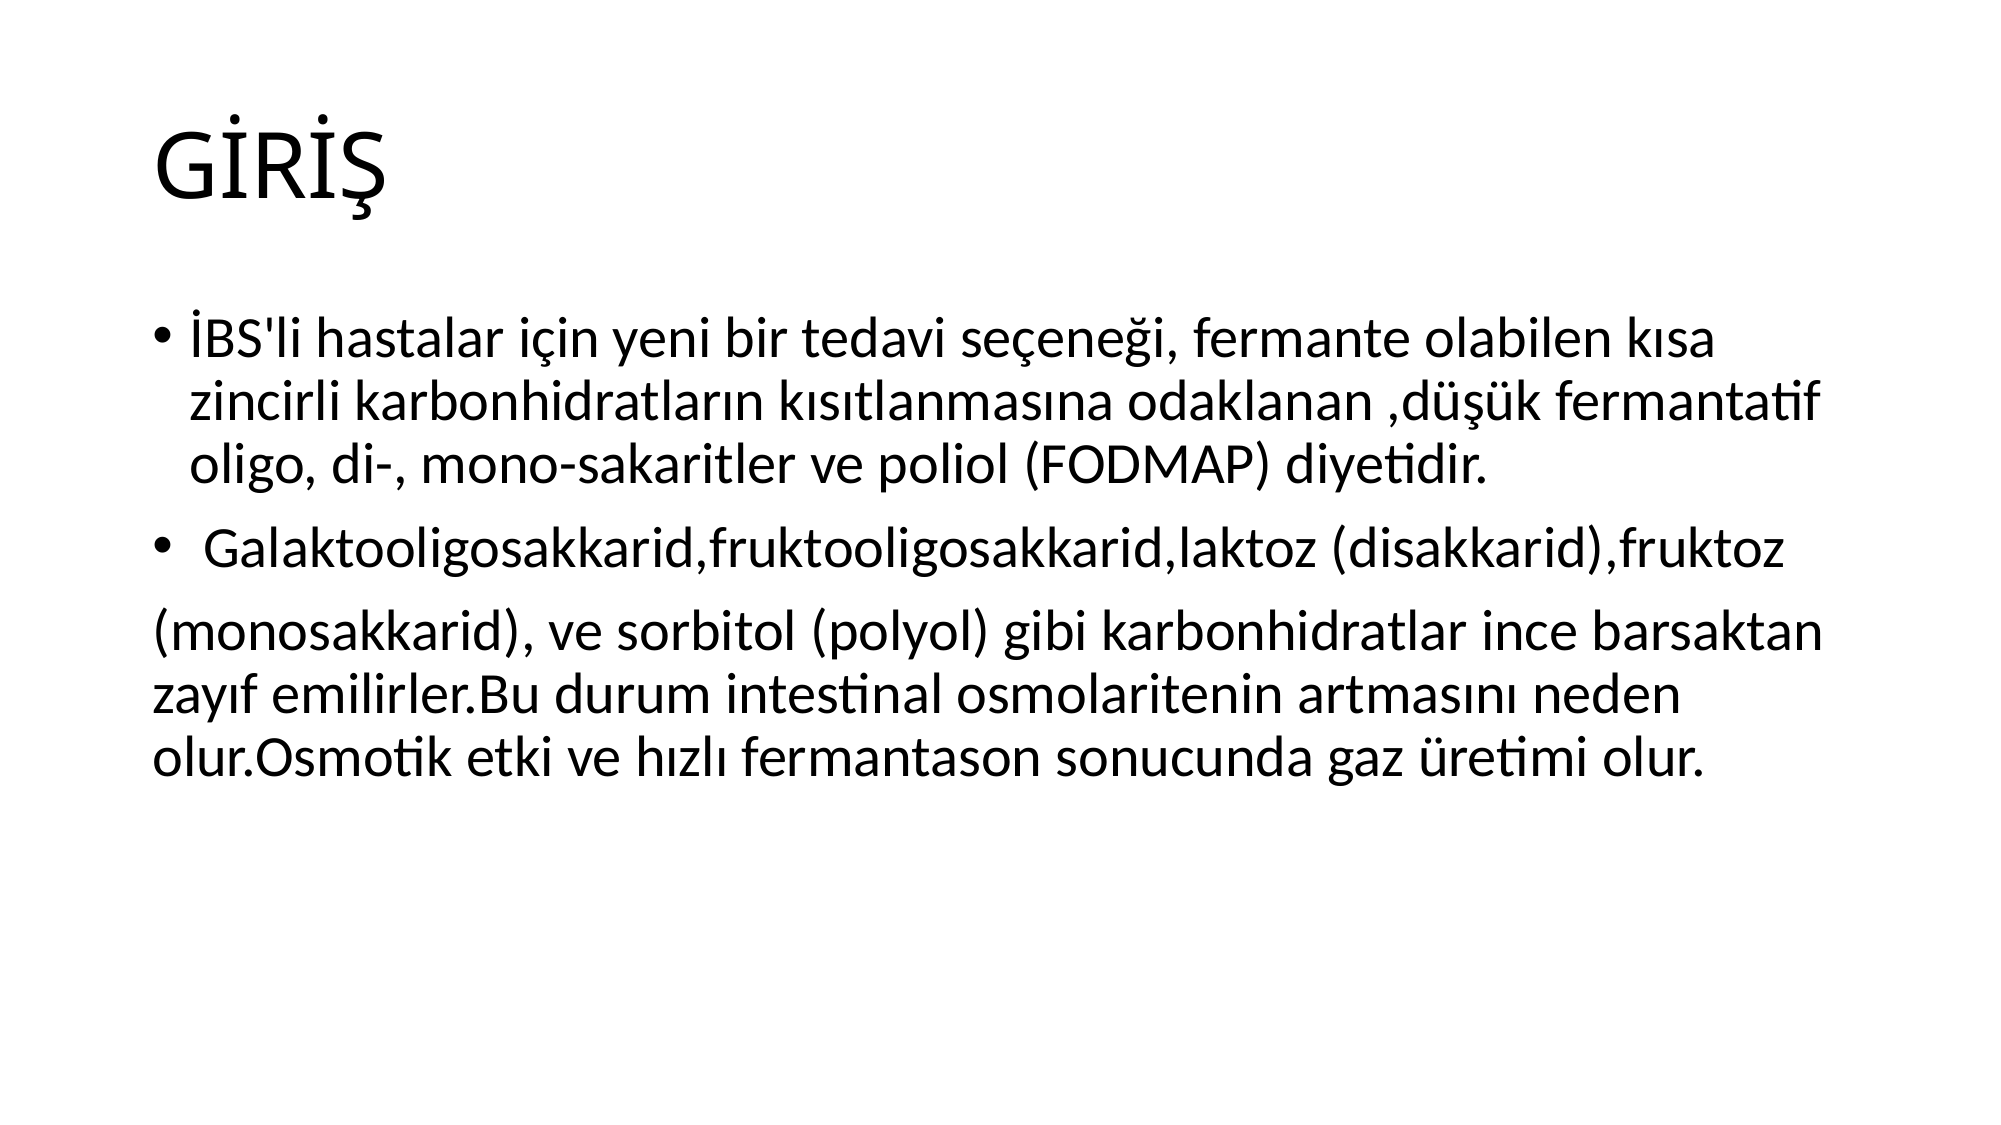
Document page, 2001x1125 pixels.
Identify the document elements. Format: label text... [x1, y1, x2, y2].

title GİRİŞ [137, 59, 1863, 278]
list İBS'li hastalar için yeni bir tedavi seçeneği, fermante olabilen kısa zincirli karbonhidratların kısıtlanmasına odaklanan ,düşük fermantatif oligo, di-, mono-sakaritler ve poliol (FODMAP) diyetidir. Galaktooligosakkarid,fruktooligosakkarid,laktoz (disakkarid),fruktoz (monosakkarid), ve sorbitol (polyol) gibi karbonhidratlar ince barsaktan zayıf emilirler.Bu durum intestinal osmolaritenin artmasını neden olur.Osmotik etki ve hızlı fermantason sonucunda gaz üretimi olur. [137, 299, 1863, 1014]
